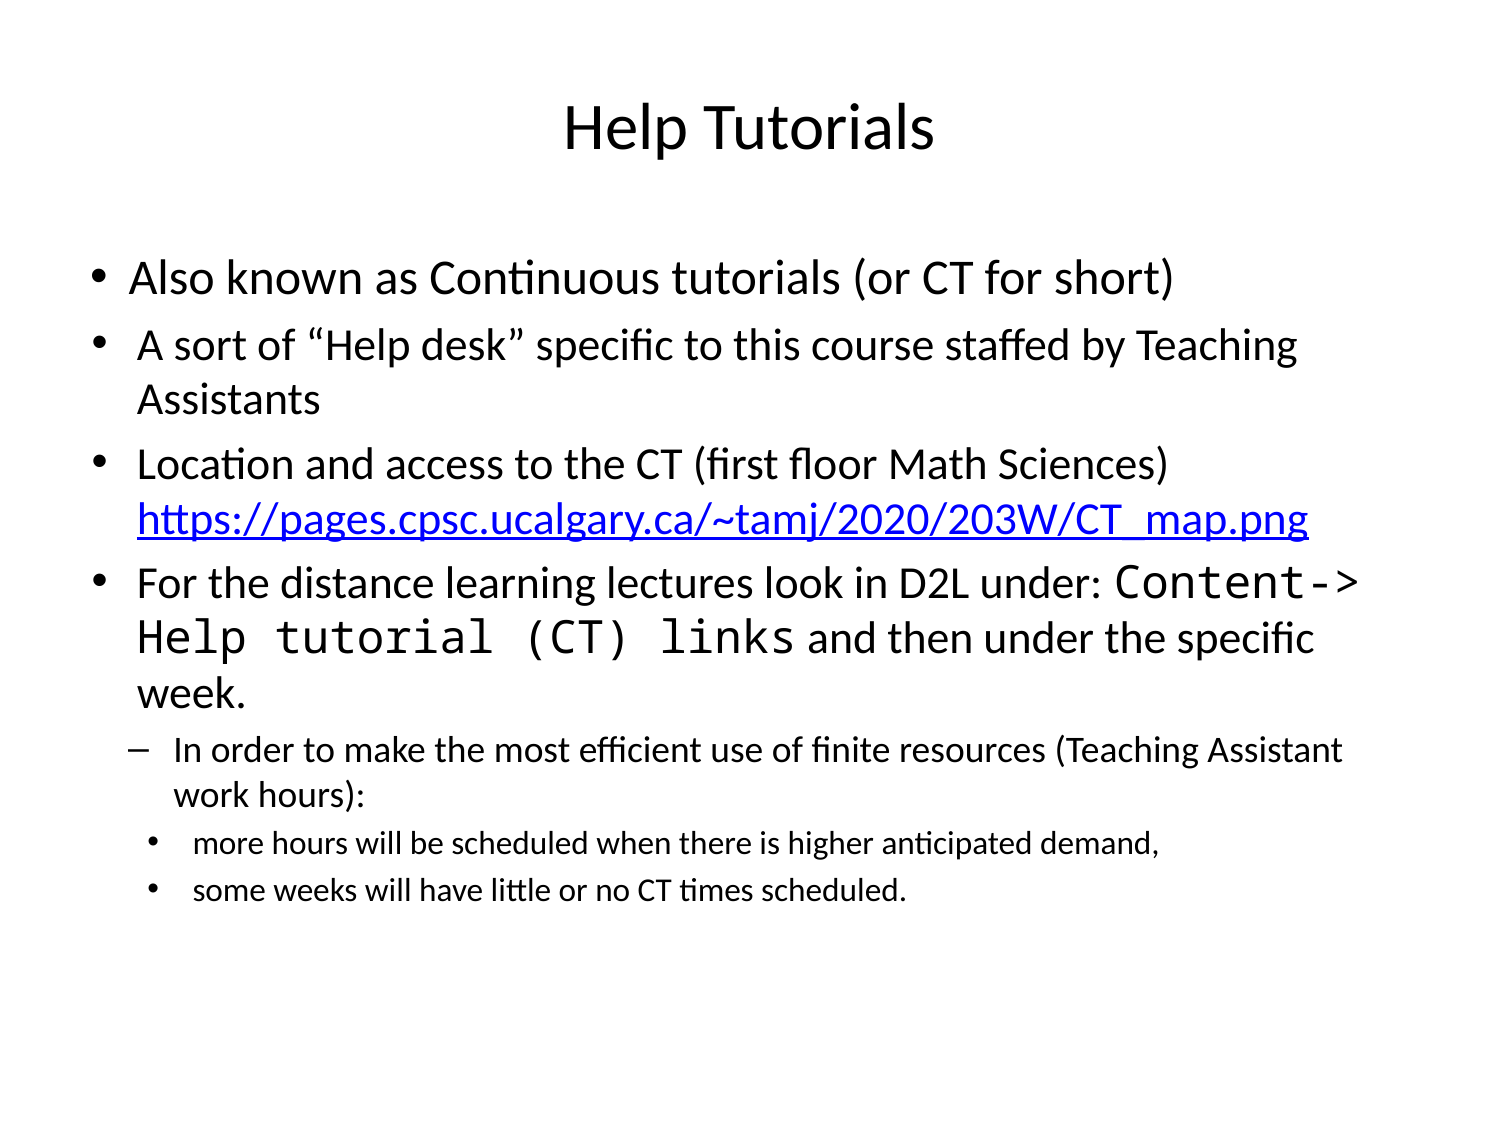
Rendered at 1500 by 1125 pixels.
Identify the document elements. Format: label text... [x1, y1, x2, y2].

list Also known as Continuous tutorials (or CT for short) A sort of “Help desk” specific to this course staffed by Teaching Assistants Location and access to the CT (first floor Math Sciences) https://pages.cpsc.ucalgary.ca/~tamj/2020/203W/CT_map.png For the distance learning lectures look in D2L under: Content-> Help tutorial (CT) links and then under the specific week. In order to make the most efficient use of finite resources (Teaching Assistant work hours): more hours will be scheduled when there is higher anticipated demand, some weeks will have little or no CT times scheduled. [75, 237, 1425, 1063]
title Help Tutorials [75, 45, 1425, 200]
